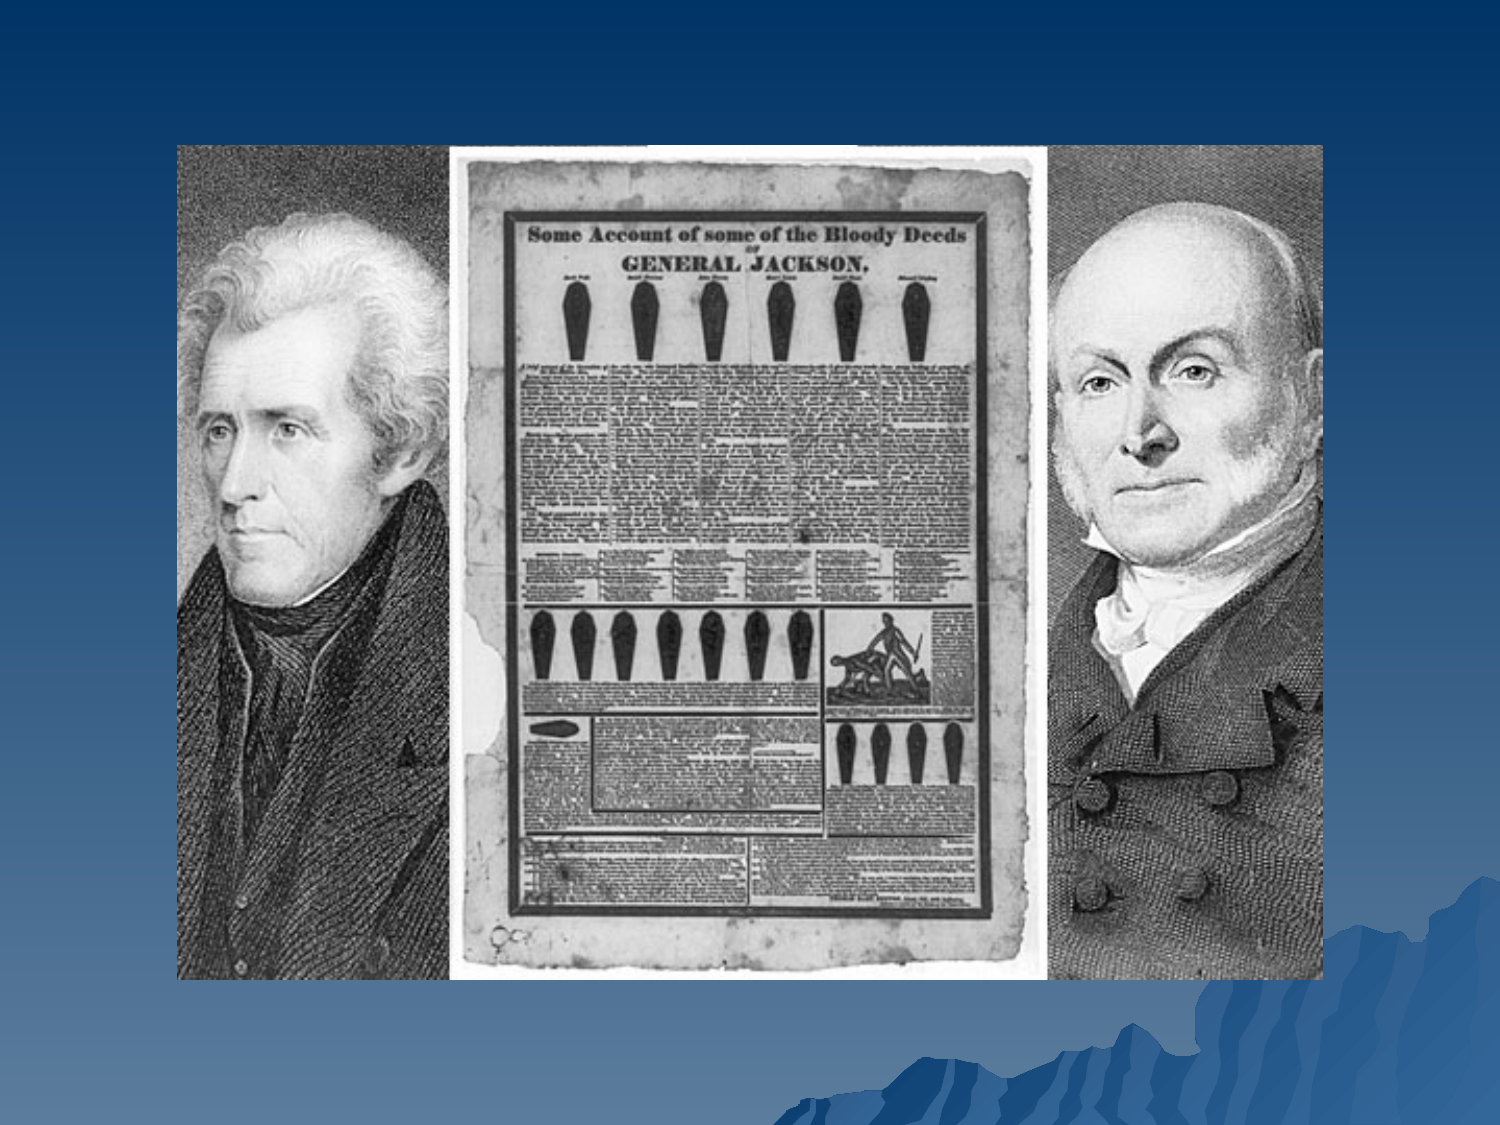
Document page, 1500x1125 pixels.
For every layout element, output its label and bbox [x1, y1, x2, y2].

picture [176, 145, 1324, 980]
